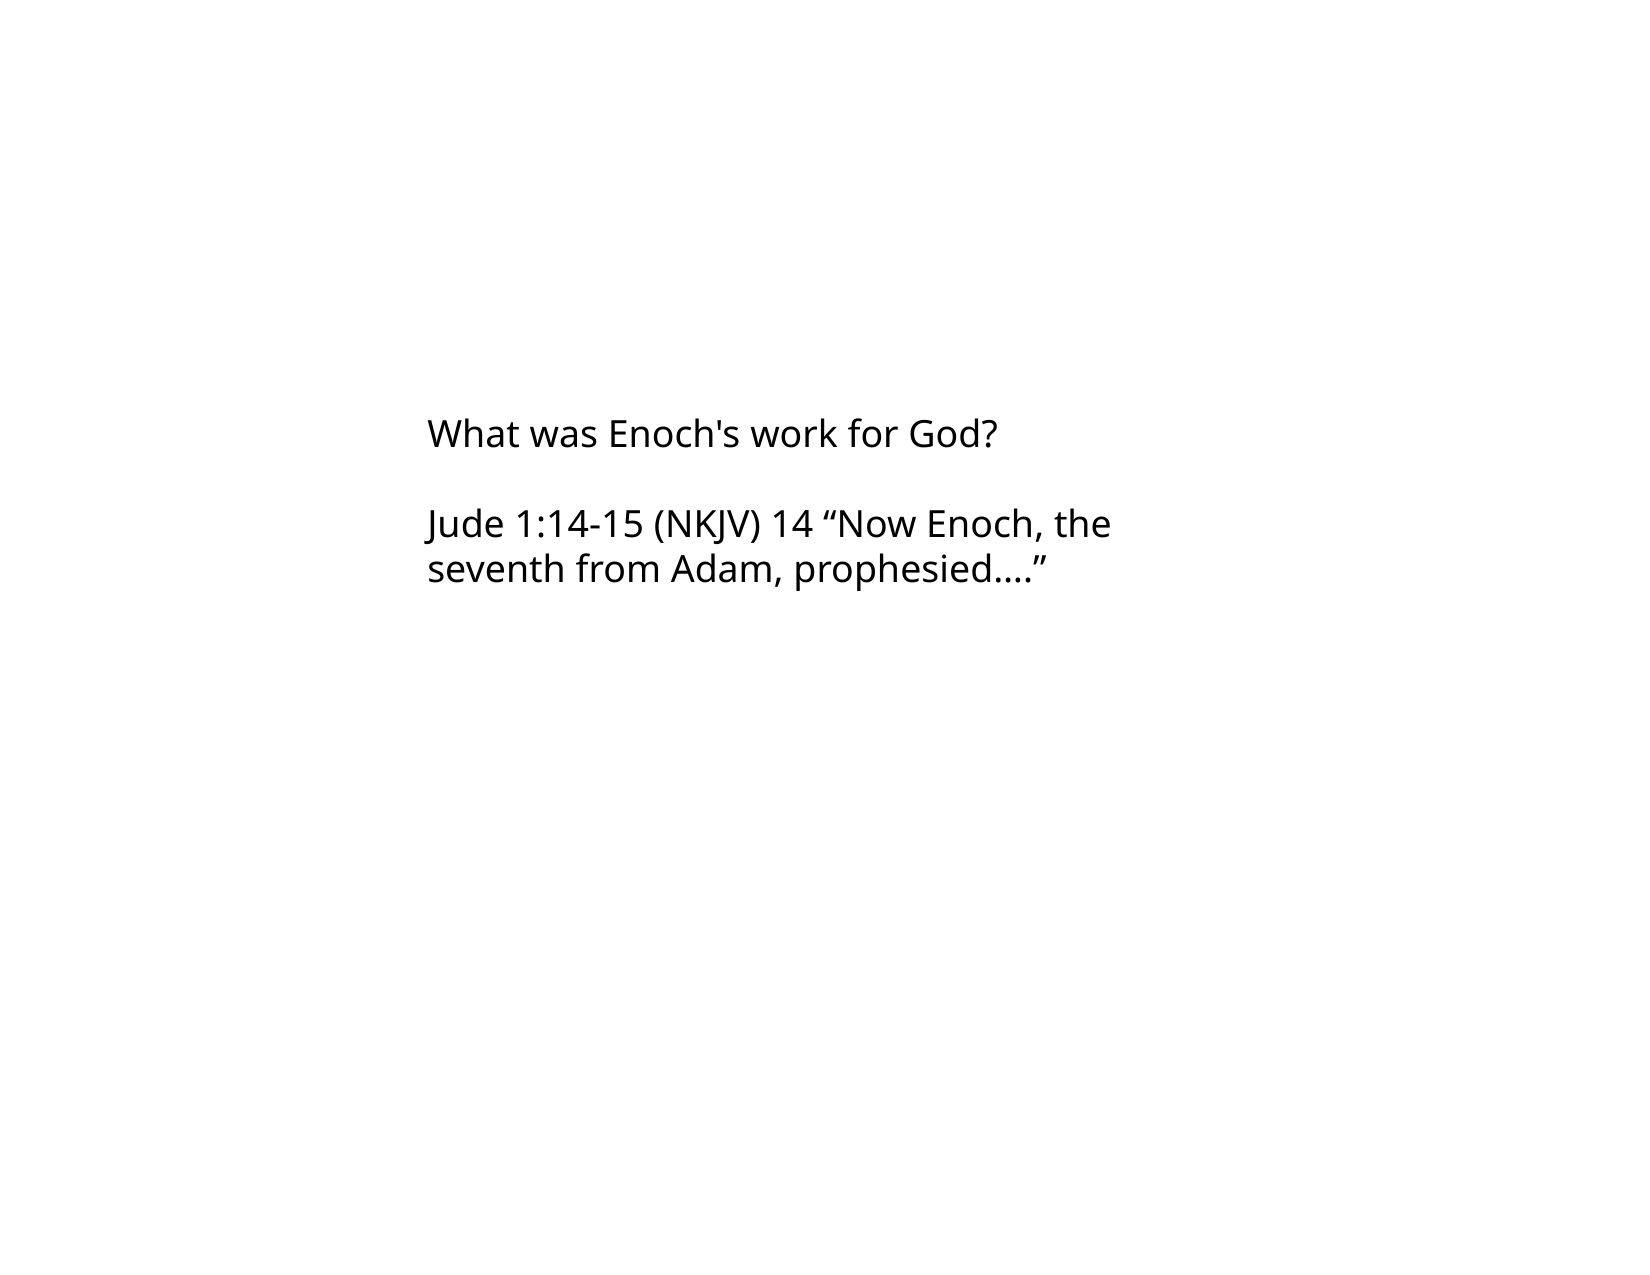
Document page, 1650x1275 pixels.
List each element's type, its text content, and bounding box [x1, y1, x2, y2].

text_box What was Enoch's work for God? Jude 1:14-15 (NKJV) 14 “Now Enoch, the seventh from Adam, prophesied….” [412, 403, 1238, 598]
